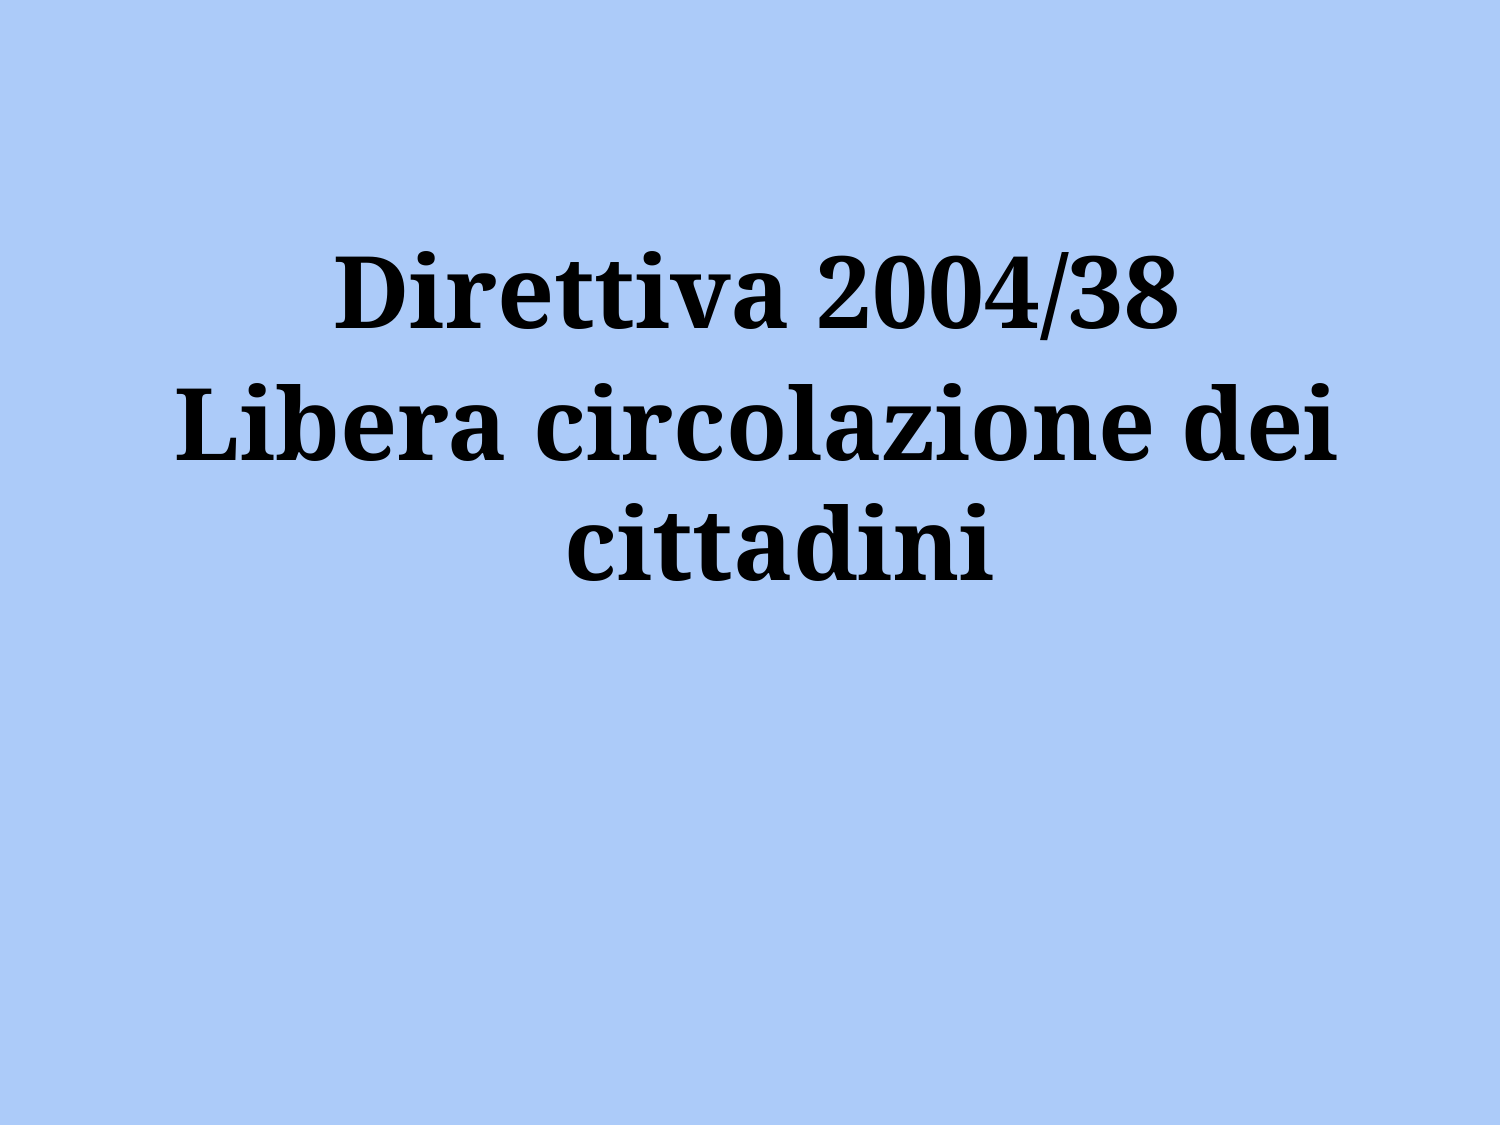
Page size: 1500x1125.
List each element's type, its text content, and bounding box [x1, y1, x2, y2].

list Direttiva 2004/38 Libera circolazione dei cittadini [82, 98, 1433, 1005]
